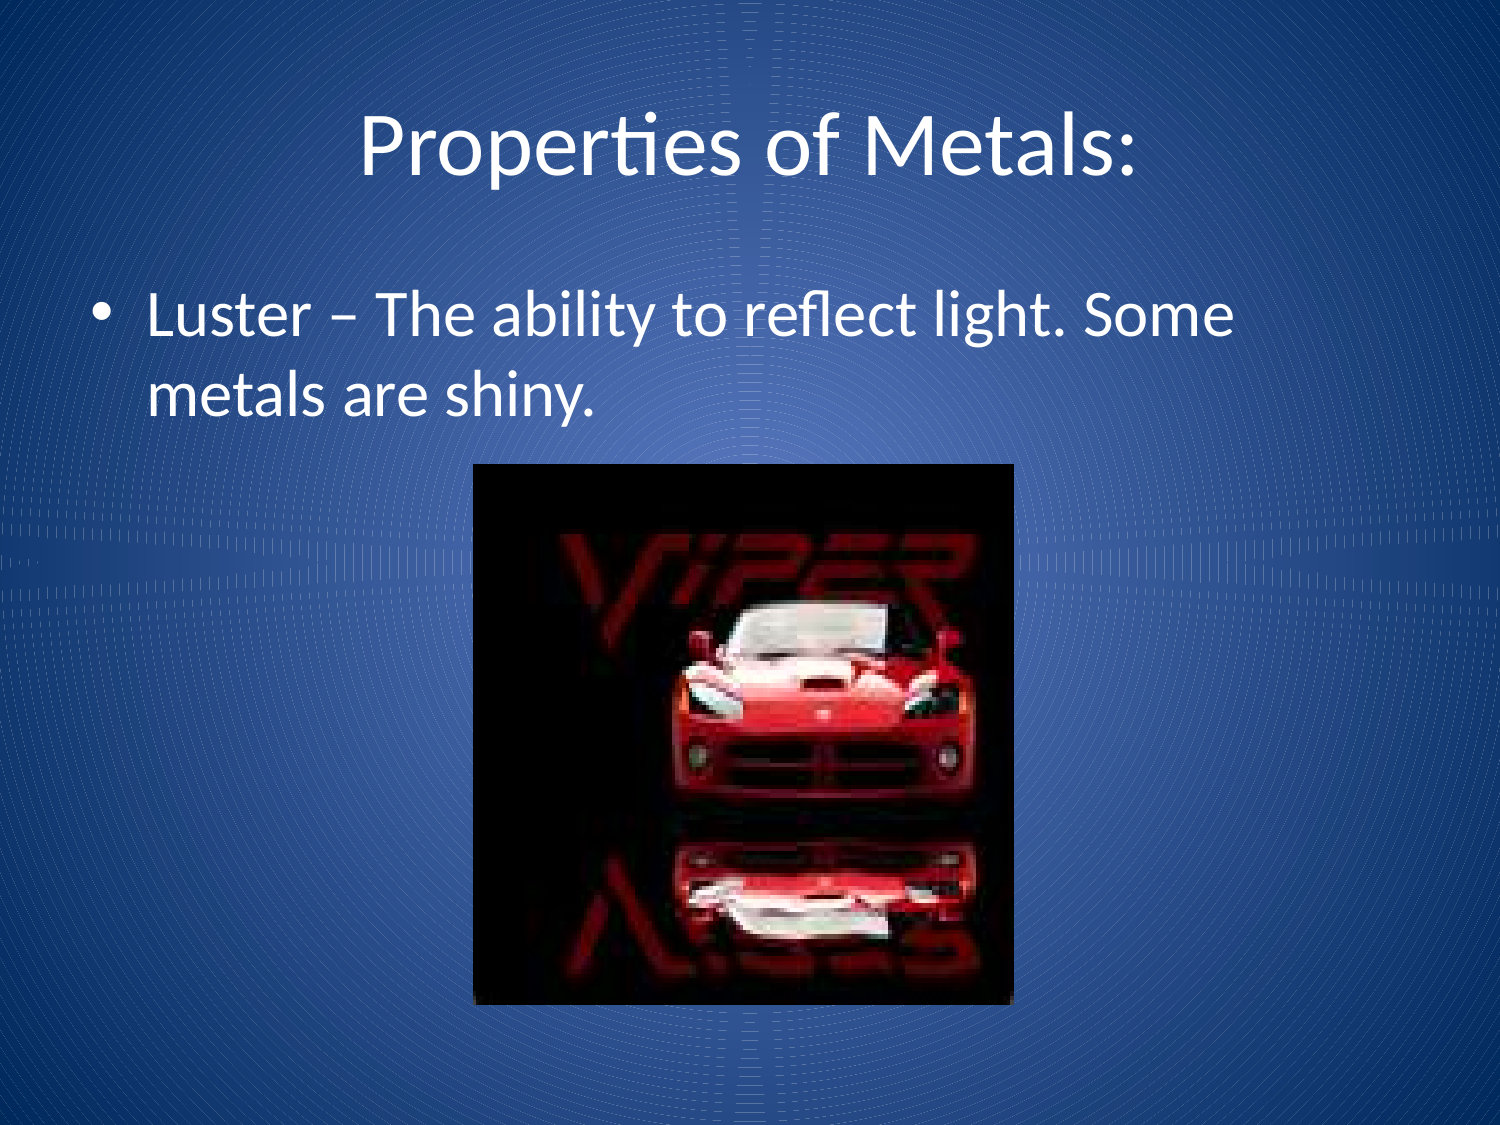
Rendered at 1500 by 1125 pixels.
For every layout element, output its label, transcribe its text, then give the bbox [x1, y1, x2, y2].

picture [473, 464, 1014, 1006]
title Properties of Metals: [75, 45, 1425, 233]
list Luster – The ability to reflect light. Some metals are shiny. [75, 262, 1425, 1005]
